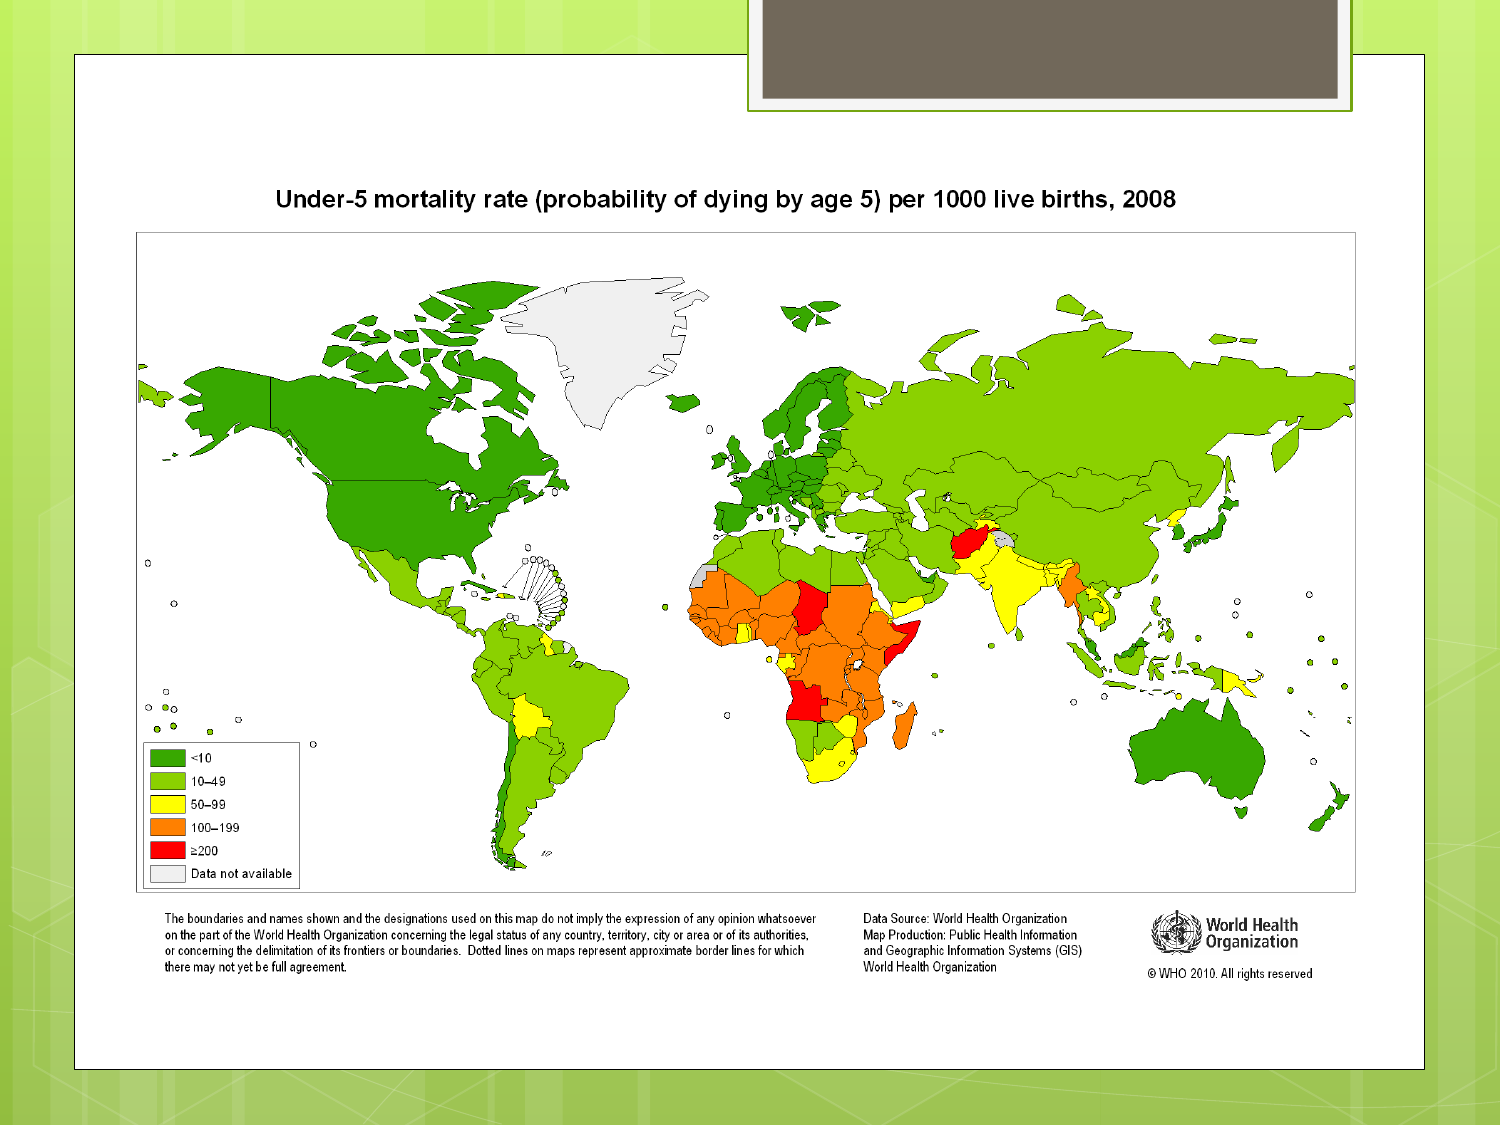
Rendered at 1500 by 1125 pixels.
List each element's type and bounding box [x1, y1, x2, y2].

picture [112, 162, 1382, 1013]
